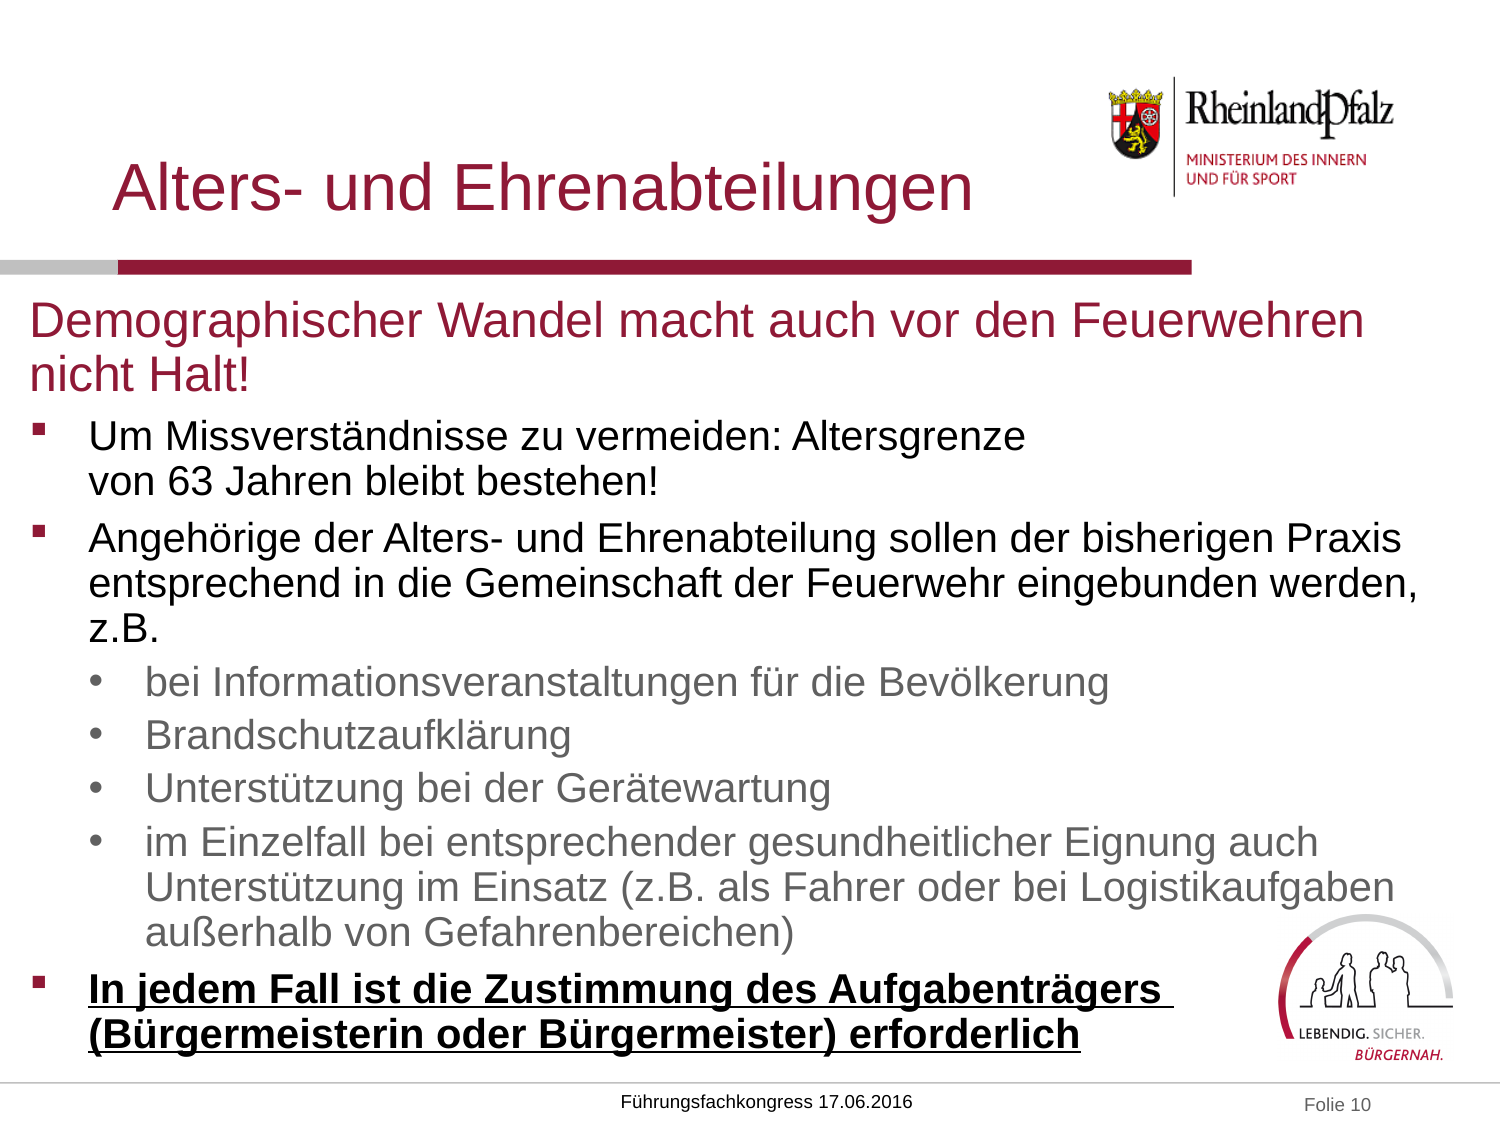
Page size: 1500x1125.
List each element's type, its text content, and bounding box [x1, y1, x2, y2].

picture [1021, 0, 1484, 256]
list Demographischer Wandel macht auch vor den Feuerwehren nicht Halt! Um Missverständnisse zu vermeiden: Altersgrenze von 63 Jahren bleibt bestehen! Angehörige der Alters- und Ehrenabteilung sollen der bisherigen Praxis entsprechend in die Gemeinschaft der Feuerwehr eingebunden werden, z.B. bei Informationsveranstaltungen für die Bevölkerung Brandschutzaufklärung Unterstützung bei der Gerätewartung im Einzelfall bei entsprechender gesundheitlicher Eignung auch Unterstützung im Einsatz (z.B. als Fahrer oder bei Logistikaufgaben außerhalb von Gefahrenbereichen) In jedem Fall ist die Zustimmung des Aufgabenträgers (Bürgermeisterin oder Bürgermeister) erforderlich [29, 293, 1471, 1125]
title Alters- und Ehrenabteilungen [112, 71, 1071, 224]
